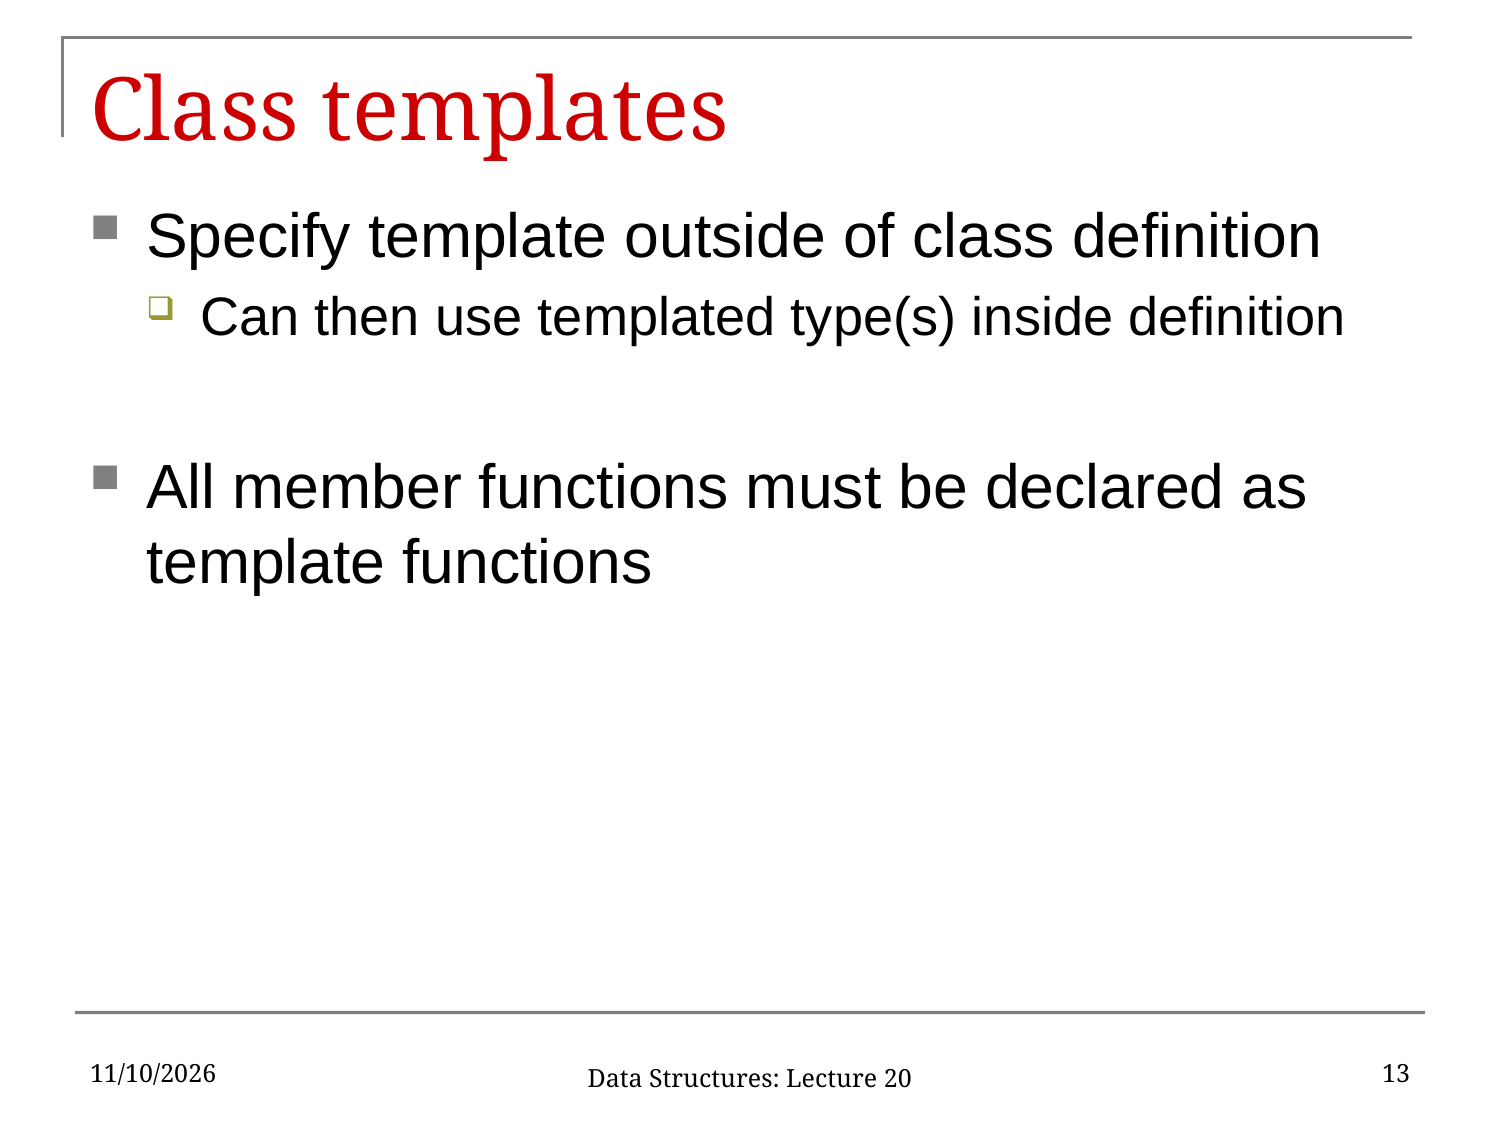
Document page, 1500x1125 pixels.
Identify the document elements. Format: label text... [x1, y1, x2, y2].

list Specify template outside of class definition Can then use templated type(s) inside definition All member functions must be declared as template functions [75, 187, 1425, 1006]
footer Data Structures: Lecture 20 [512, 1024, 988, 1101]
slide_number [74, 1023, 426, 1100]
title Class templates [75, 45, 1425, 163]
slide_number 13 [1074, 1023, 1426, 1100]
